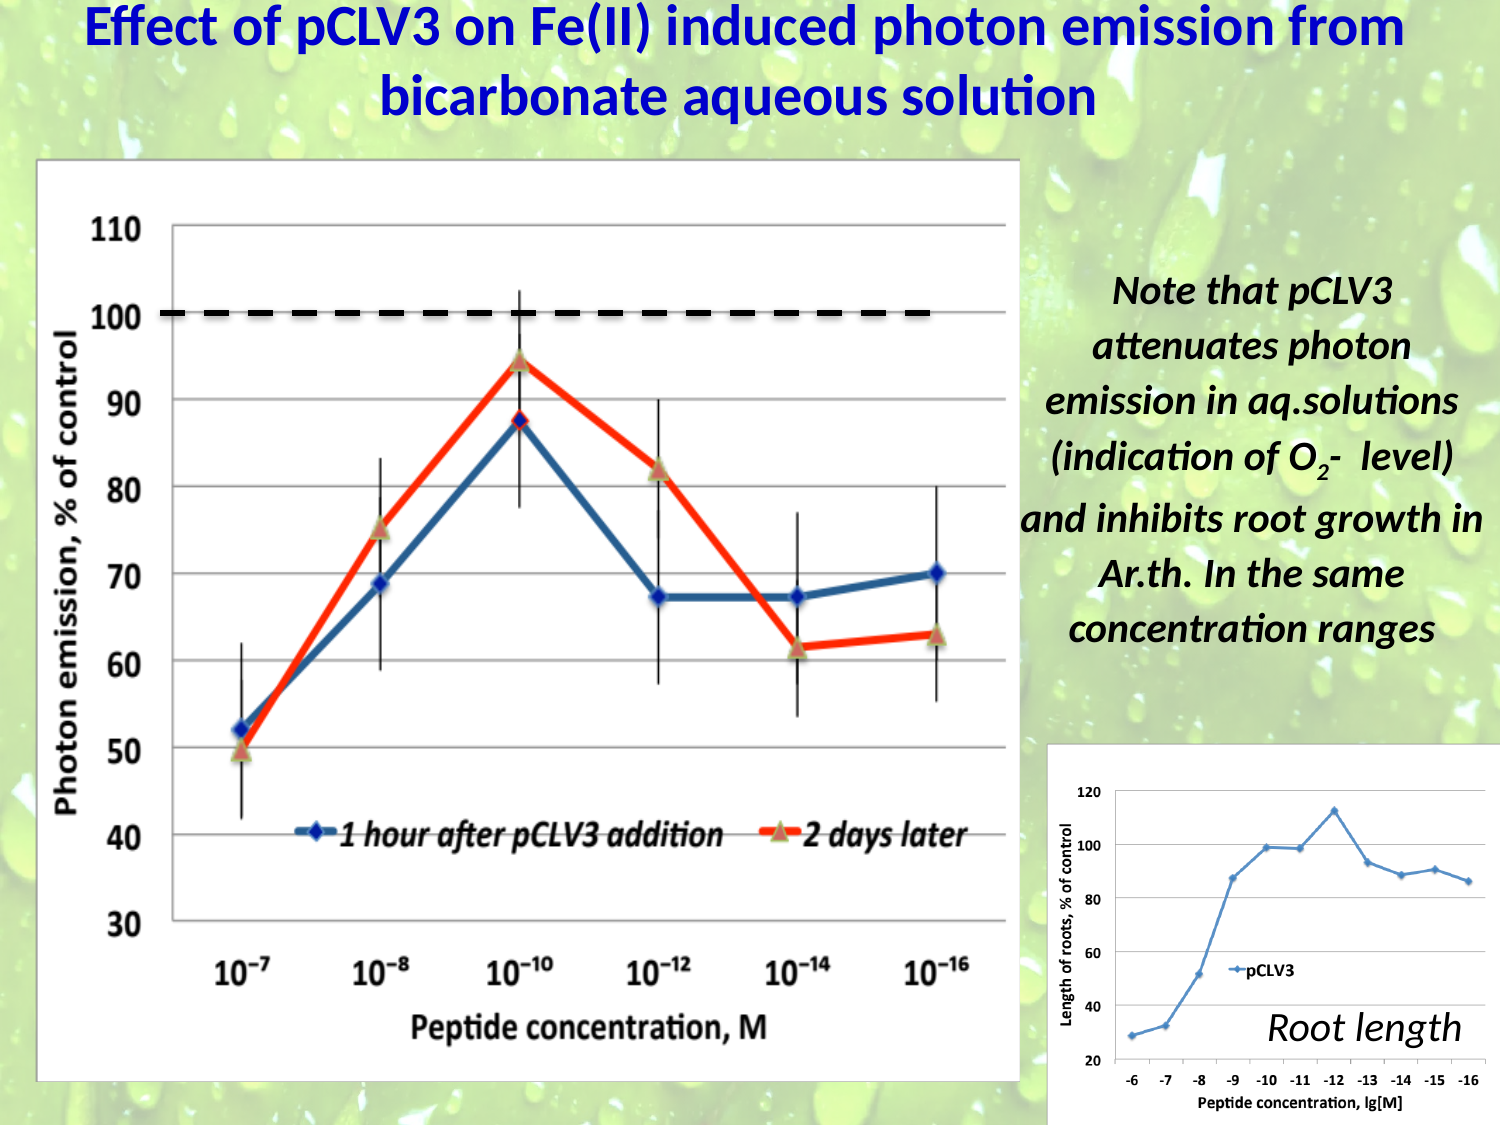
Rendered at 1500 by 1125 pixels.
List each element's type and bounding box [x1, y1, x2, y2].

picture [0, 0, 1500, 1125]
text_box [34, 158, 1021, 1082]
